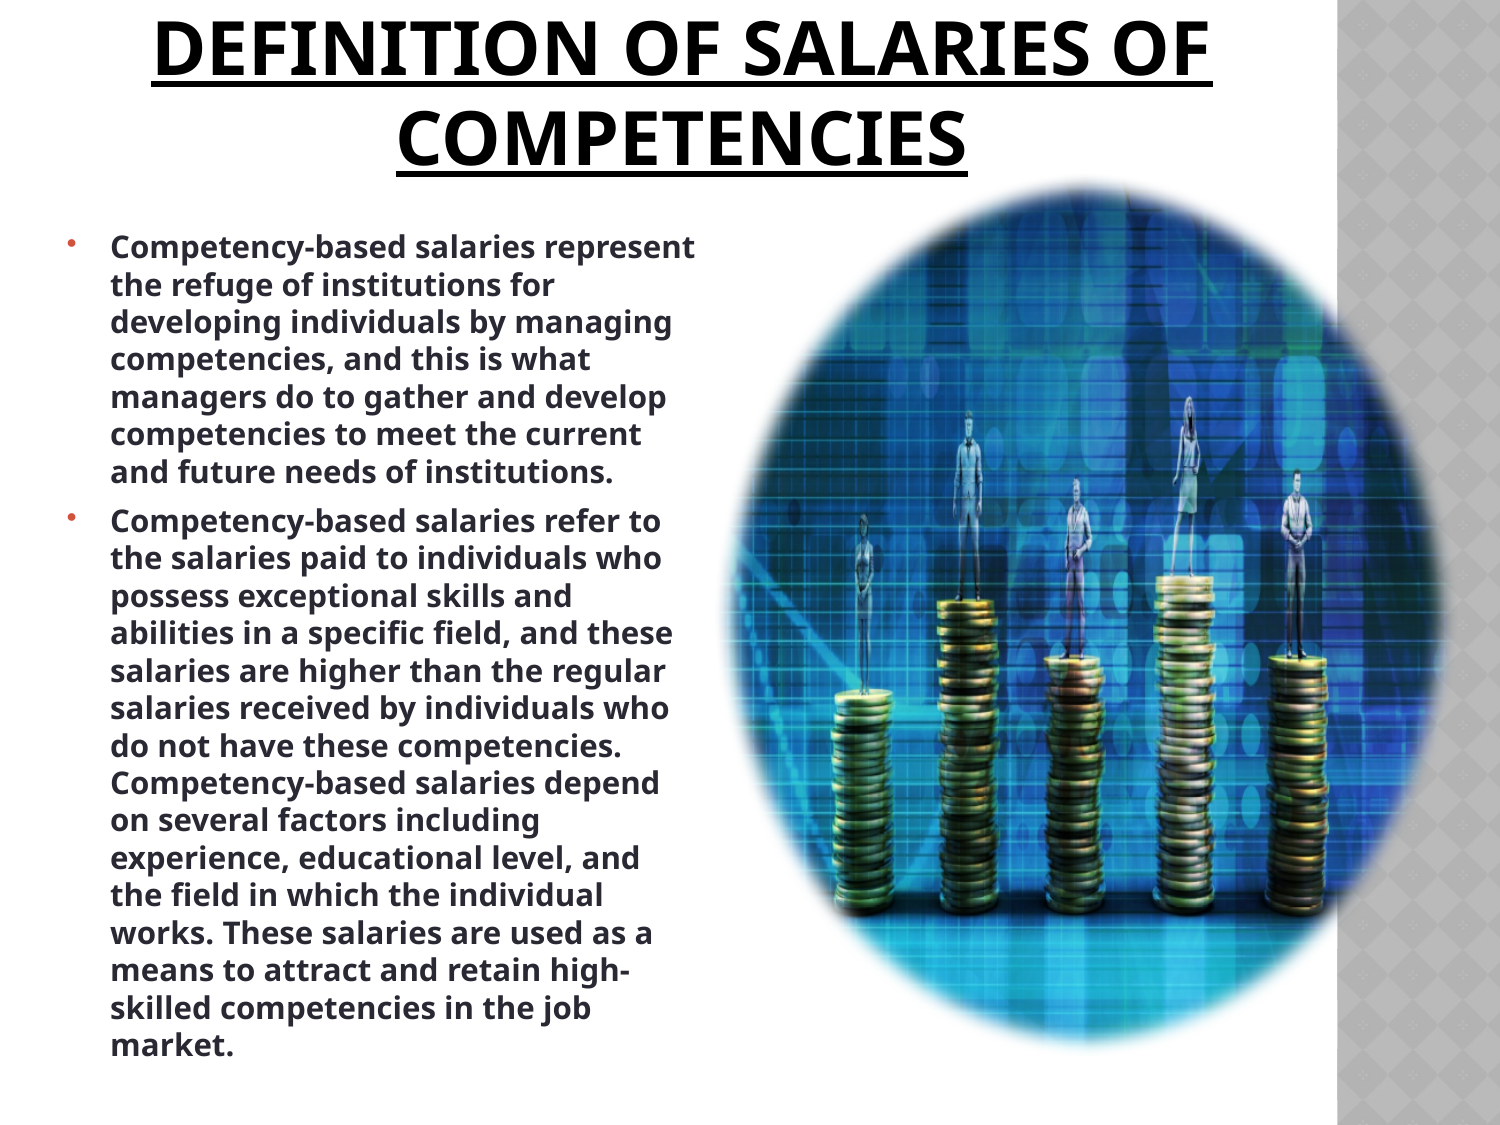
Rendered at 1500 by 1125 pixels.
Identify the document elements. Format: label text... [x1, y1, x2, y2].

picture [714, 172, 1460, 1059]
title Definition of salaries of competencies [0, 78, 1441, 181]
list Competency-based salaries represent the refuge of institutions for developing individuals by managing competencies, and this is what managers do to gather and develop competencies to meet the current and future needs of institutions. Competency-based salaries refer to the salaries paid to individuals who possess exceptional skills and abilities in a specific field, and these salaries are higher than the regular salaries received by individuals who do not have these competencies. Competency-based salaries depend on several factors including experience, educational level, and the field in which the individual works. These salaries are used as a means to attract and retain high- skilled competencies in the job market. [53, 219, 715, 1094]
